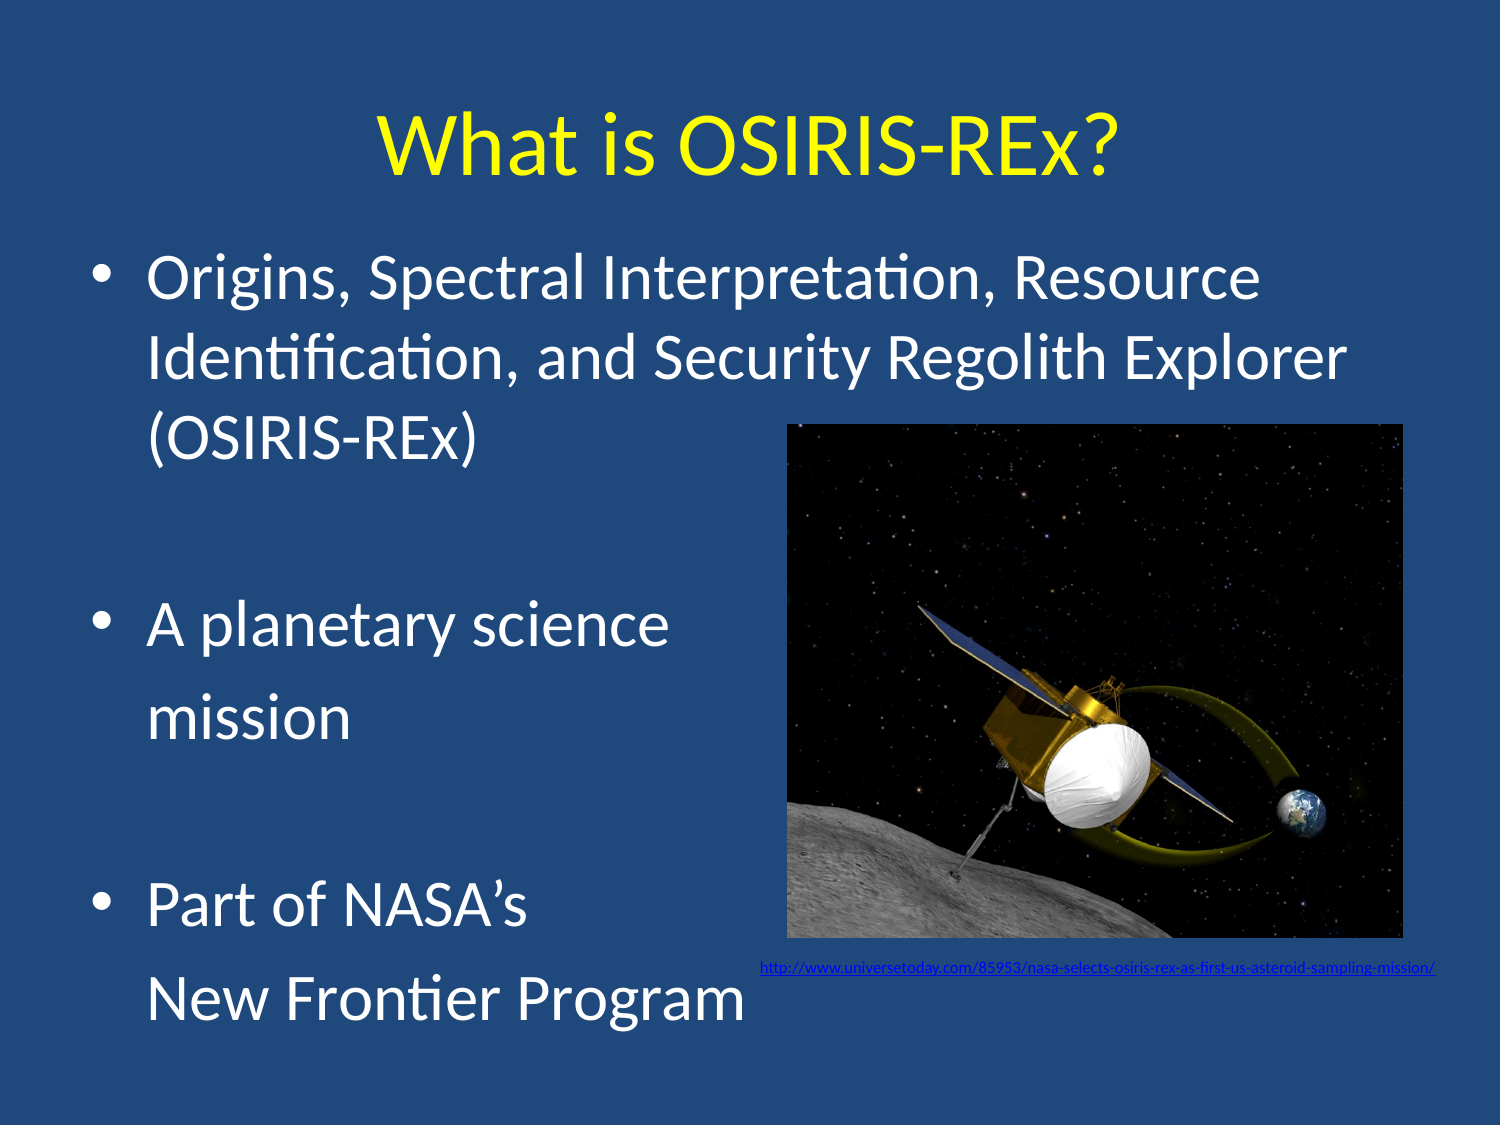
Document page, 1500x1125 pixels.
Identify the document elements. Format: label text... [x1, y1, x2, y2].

title What is OSIRIS-REx? [75, 45, 1425, 224]
picture [787, 424, 1403, 938]
text_box http://www.universetoday.com/85953/nasa-selects-osiris-rex-as-first-us-asteroid-sampling-mission/ [745, 949, 1452, 985]
list Origins, Spectral Interpretation, Resource Identification, and Security Regolith Explorer (OSIRIS-REx) A planetary science mission Part of NASA’s New Frontier Program [75, 224, 1426, 1050]
